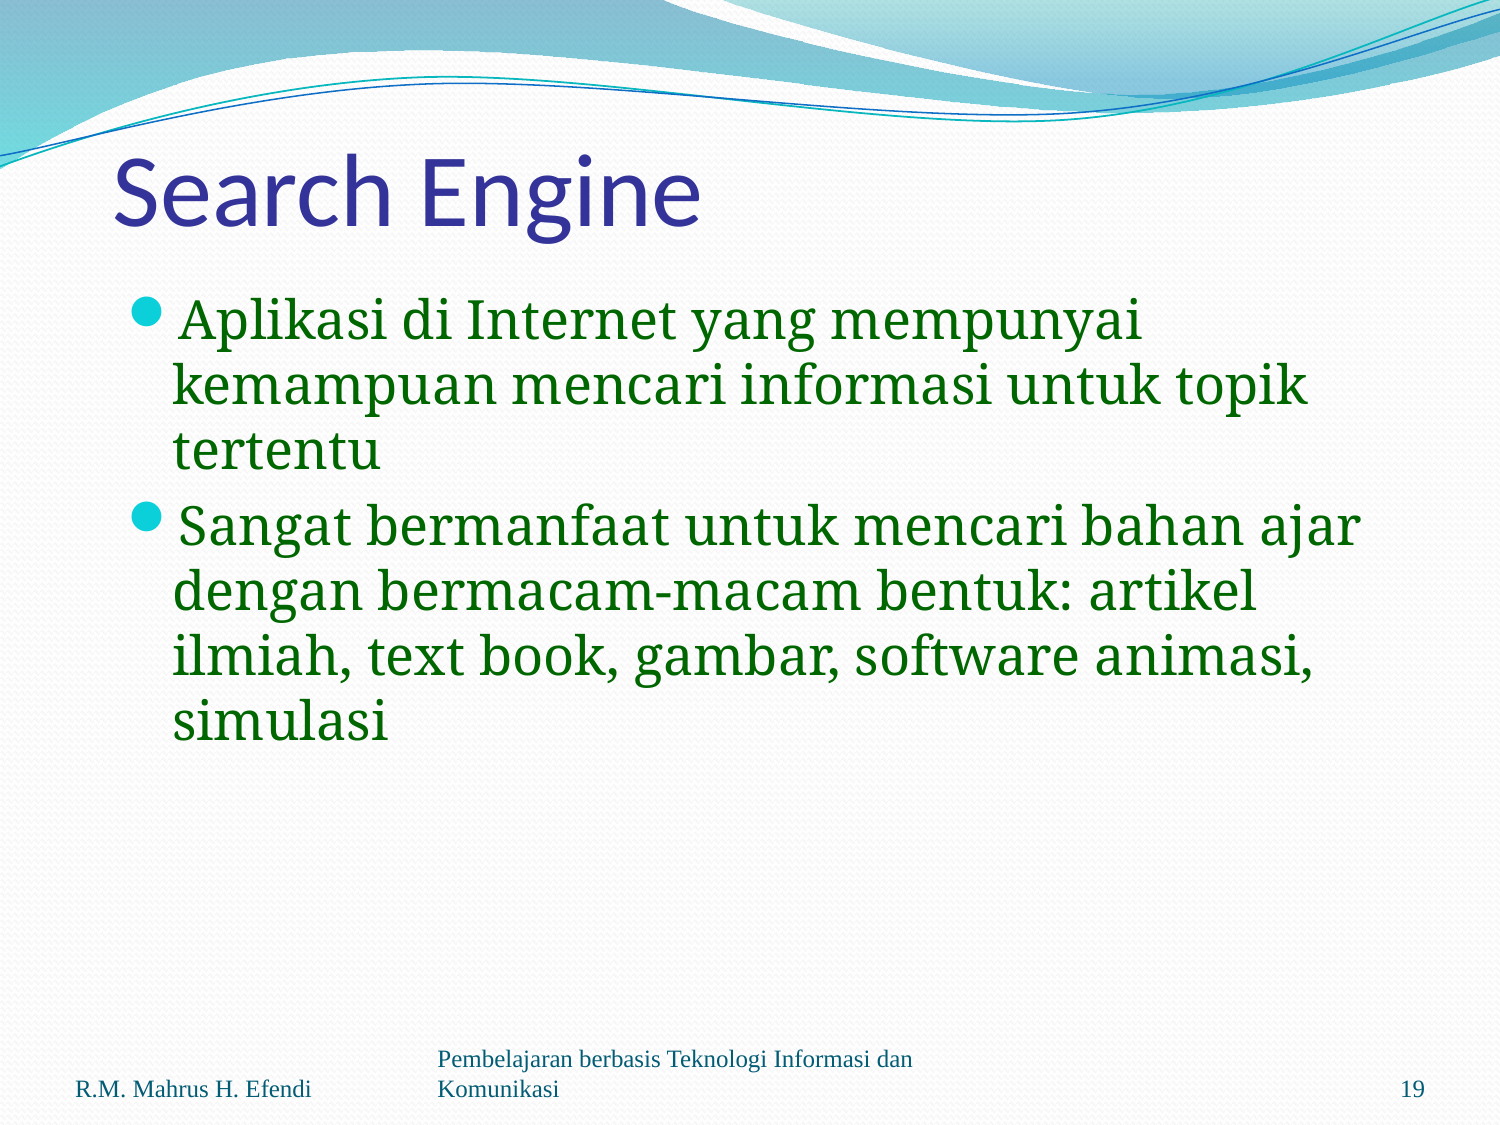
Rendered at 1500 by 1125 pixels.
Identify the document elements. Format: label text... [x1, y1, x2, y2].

list Aplikasi di Internet yang mempunyai kemampuan mencari informasi untuk topik tertentu Sangat bermanfaat untuk mencari bahan ajar dengan bermacam-macam bentuk: artikel ilmiah, text book, gambar, software animasi, simulasi [112, 278, 1388, 954]
slide_number R.M. Mahrus H. Efendi [75, 1042, 425, 1103]
title Search Engine [112, 59, 1388, 247]
footer Pembelajaran berbasis Teknologi Informasi dan Komunikasi [437, 1042, 988, 1103]
slide_number 19 [1299, 1042, 1425, 1103]
